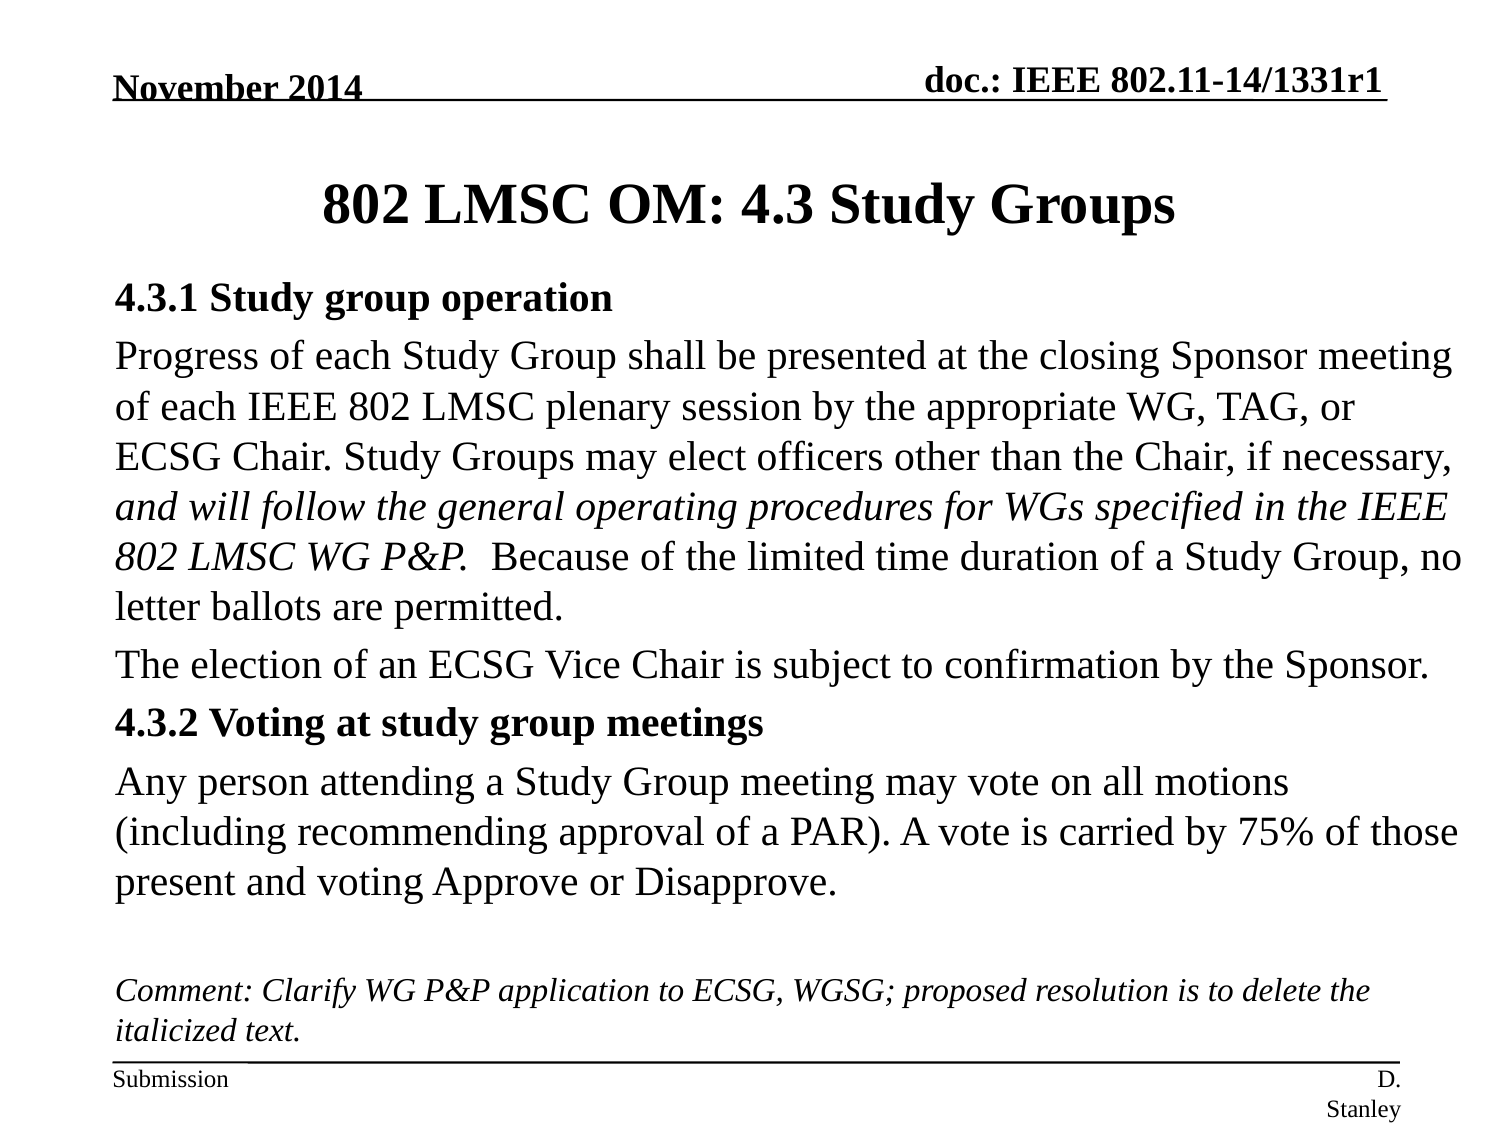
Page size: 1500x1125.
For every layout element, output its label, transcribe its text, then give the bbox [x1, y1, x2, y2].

title 802 LMSC OM: 4.3 Study Groups [24, 112, 1476, 288]
list 4.3.1 Study group operation Progress of each Study Group shall be presented at the closing Sponsor meeting of each IEEE 802 LMSC plenary session by the appropriate WG, TAG, or ECSG Chair. Study Groups may elect officers other than the Chair, if necessary, and will follow the general operating procedures for WGs specified in the IEEE 802 LMSC WG P&P. Because of the limited time duration of a Study Group, no letter ballots are permitted. The election of an ECSG Vice Chair is subject to confirmation by the Sponsor. 4.3.2 Voting at study group meetings Any person attending a Study Group meeting may vote on all motions (including recommending approval of a PAR). A vote is carried by 75% of those present and voting Approve or Disapprove. Comment: Clarify WG P&P application to ECSG, WGSG; proposed resolution is to delete the italicized text. [99, 262, 1488, 1038]
footer D. Stanley Aruba Networks [1324, 1061, 1402, 1093]
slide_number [112, 62, 401, 109]
